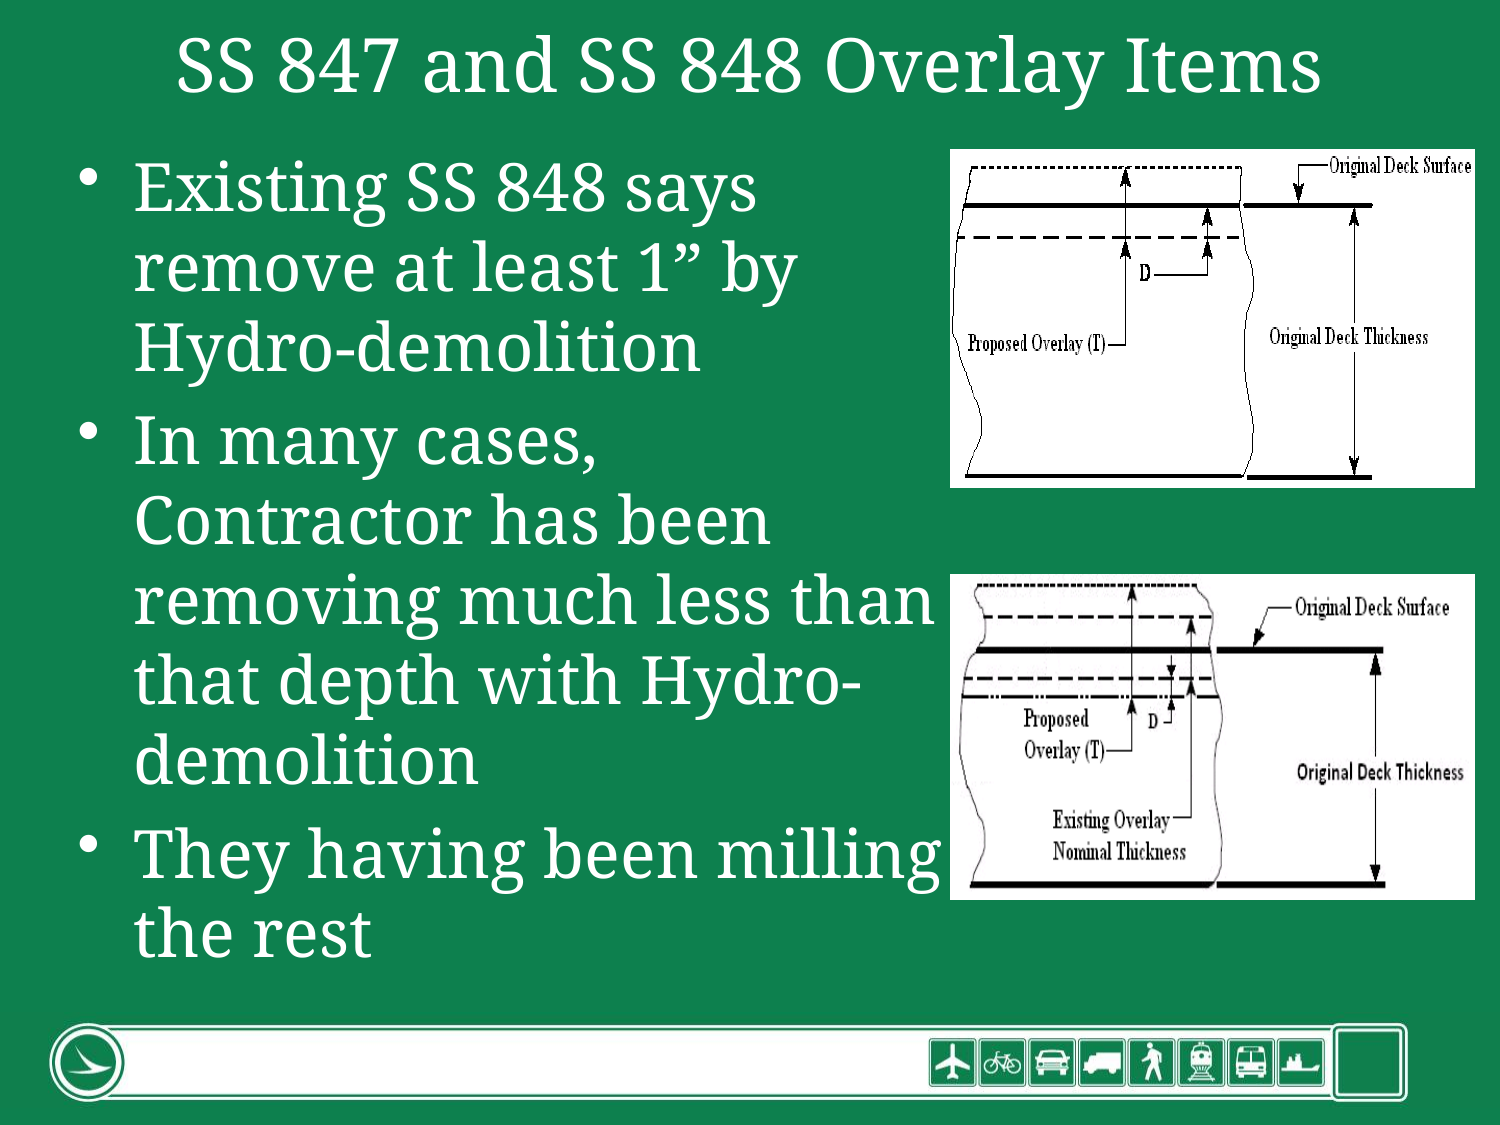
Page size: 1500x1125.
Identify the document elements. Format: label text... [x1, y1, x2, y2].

picture [0, 1012, 1500, 1108]
picture [949, 574, 1476, 901]
title SS 847 and SS 848 Overlay Items [112, 12, 1388, 113]
picture [949, 149, 1476, 488]
list Existing SS 848 says remove at least 1” by Hydro-demolition In many cases, Contractor has been removing much less than that depth with Hydro-demolition They having been milling the rest [62, 137, 963, 1001]
